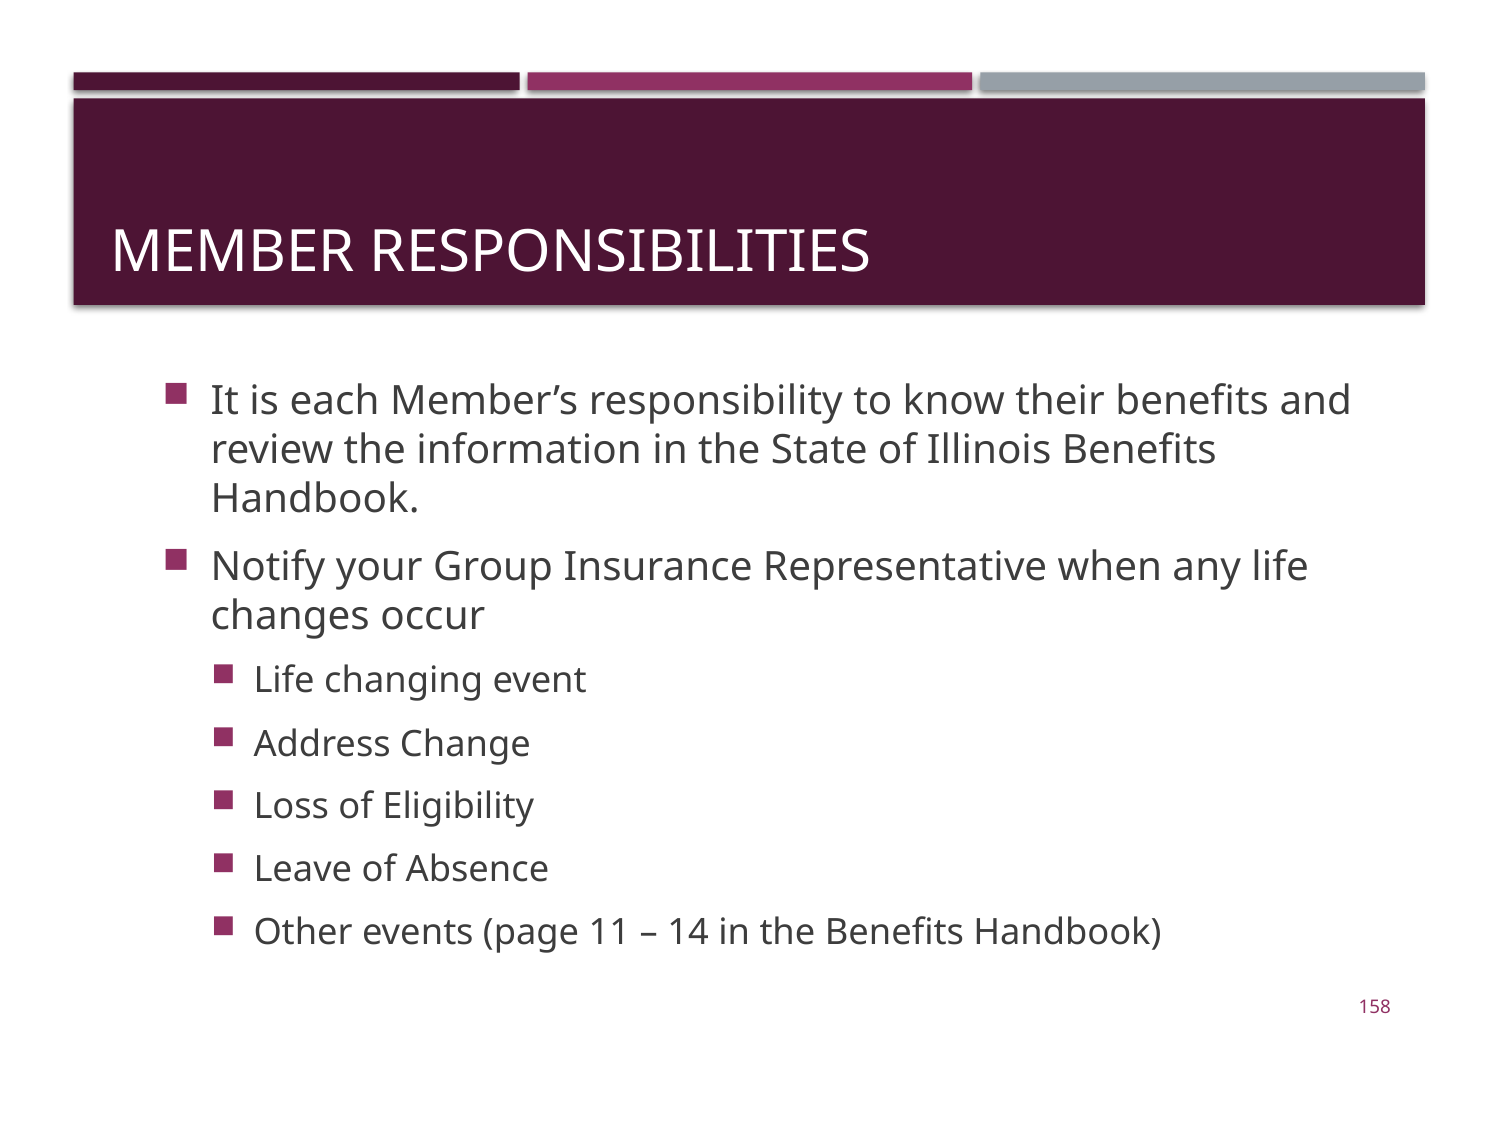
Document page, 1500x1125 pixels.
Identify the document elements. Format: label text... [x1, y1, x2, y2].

list It is each Member’s responsibility to know their benefits and review the information in the State of Illinois Benefits Handbook. Notify your Group Insurance Representative when any life changes occur Life changing event Address Change Loss of Eligibility Leave of Absence Other events (page 11 – 14 in the Benefits Handbook) [95, 365, 1406, 962]
slide_number 158 [1279, 977, 1406, 1037]
title Member Responsibilities [95, 112, 1406, 291]
